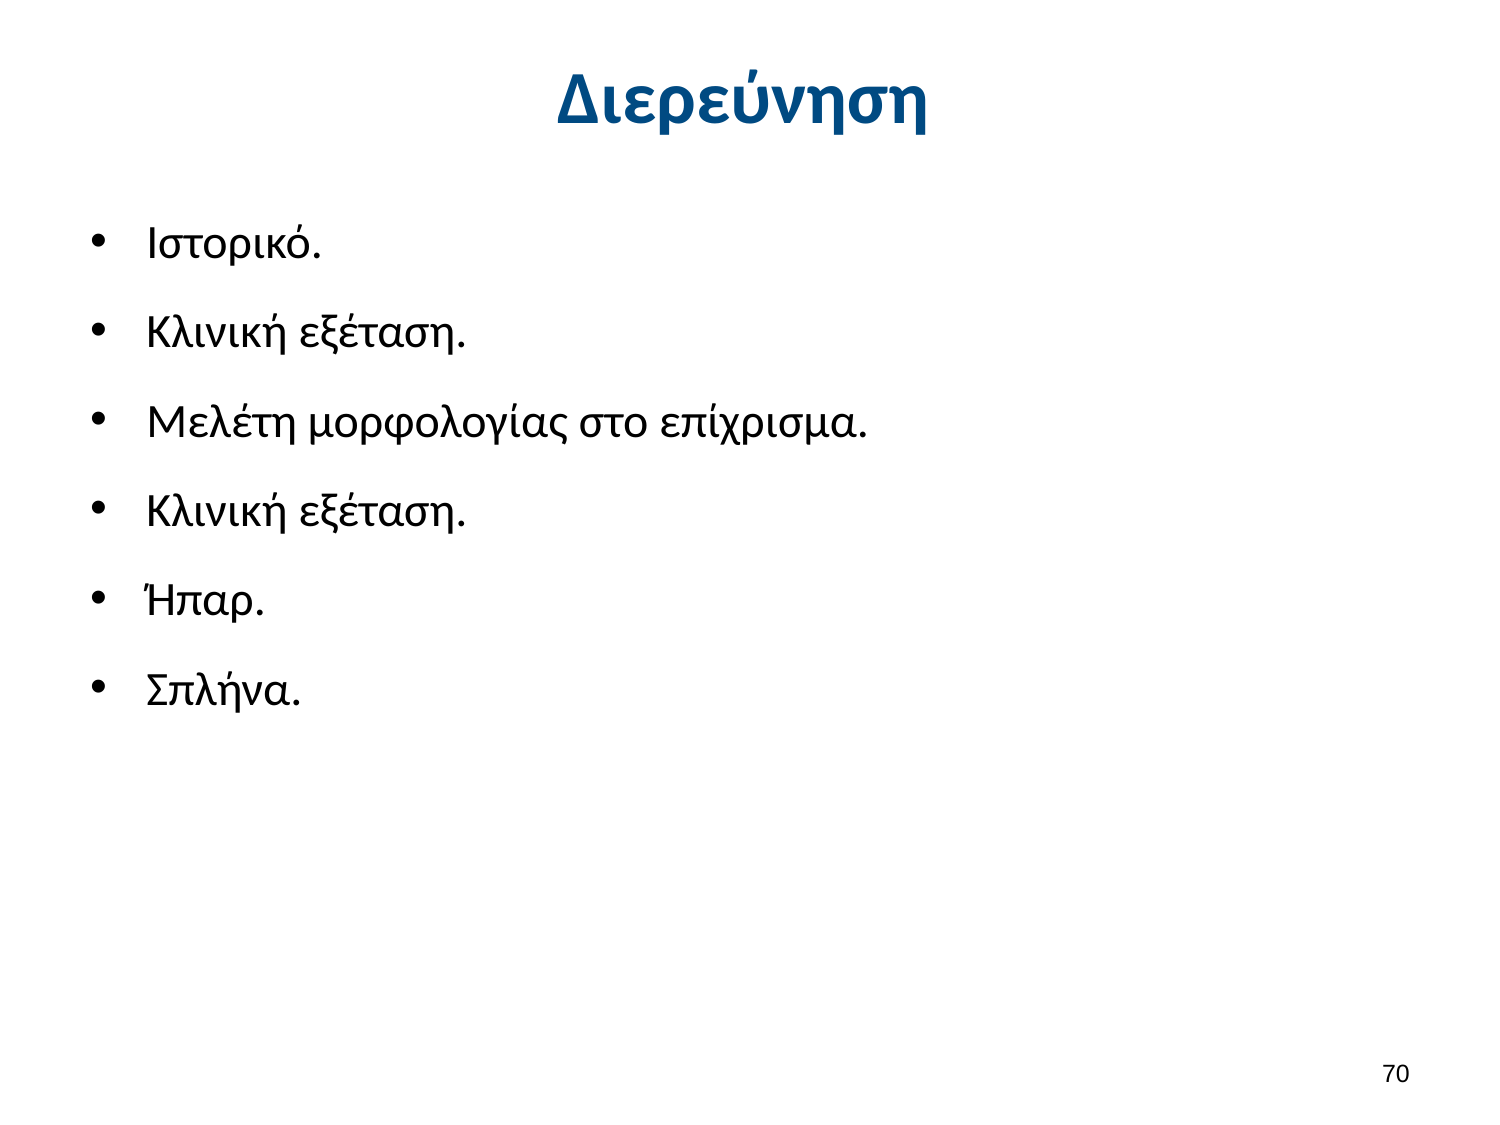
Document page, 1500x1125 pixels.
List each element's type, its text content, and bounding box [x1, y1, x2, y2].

list Ιστορικό. Κλινική εξέταση. Μελέτη μορφολογίας στο επίχρισμα. Κλινική εξέταση. Ήπαρ. Σπλήνα. [75, 196, 1425, 1024]
slide_number 69 [1074, 1042, 1425, 1103]
title Διερεύνηση [76, 19, 1427, 169]
